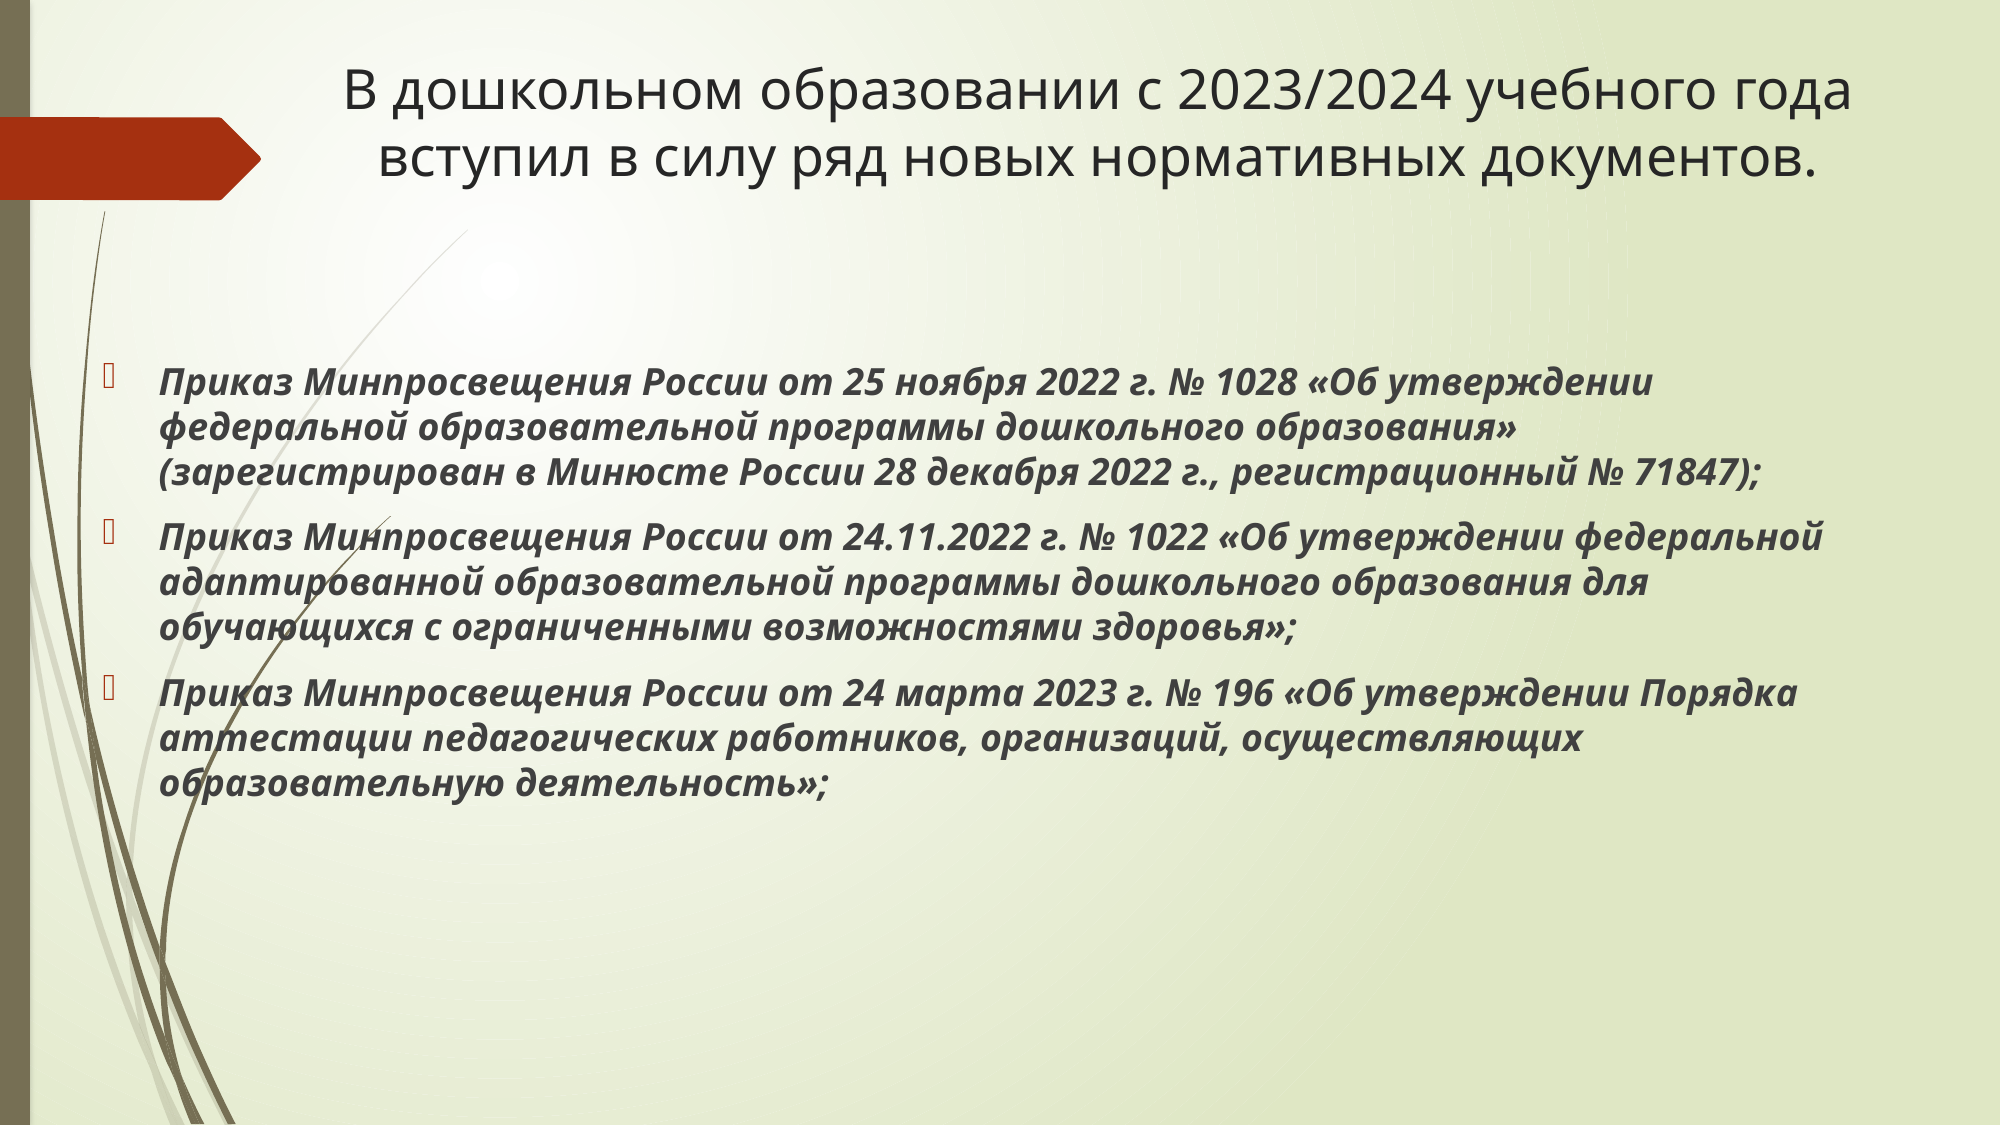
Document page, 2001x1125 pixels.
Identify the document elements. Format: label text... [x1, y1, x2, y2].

title В дошкольном образовании с 2023/2024 учебного года вступил в силу ряд новых нормативных документов. [249, 46, 1949, 263]
list Приказ Минпросвещения России от 25 ноября 2022 г. № 1028 «Об утверждении федеральной образовательной программы дошкольного образования» (зарегистрирован в Минюсте России 28 декабря 2022 г., регистрационный № 71847); Приказ Минпросвещения России от 24.11.2022 г. № 1022 «Об утверждении федеральной адаптированной образовательной программы дошкольного образования для обучающихся с ограниченными возможностями здоровья»; Приказ Минпросвещения России от 24 марта 2023 г. № 196 «Об утверждении Порядка аттестации педагогических работников, организаций, осуществляющих образовательную деятельность»; [87, 350, 1888, 1058]
